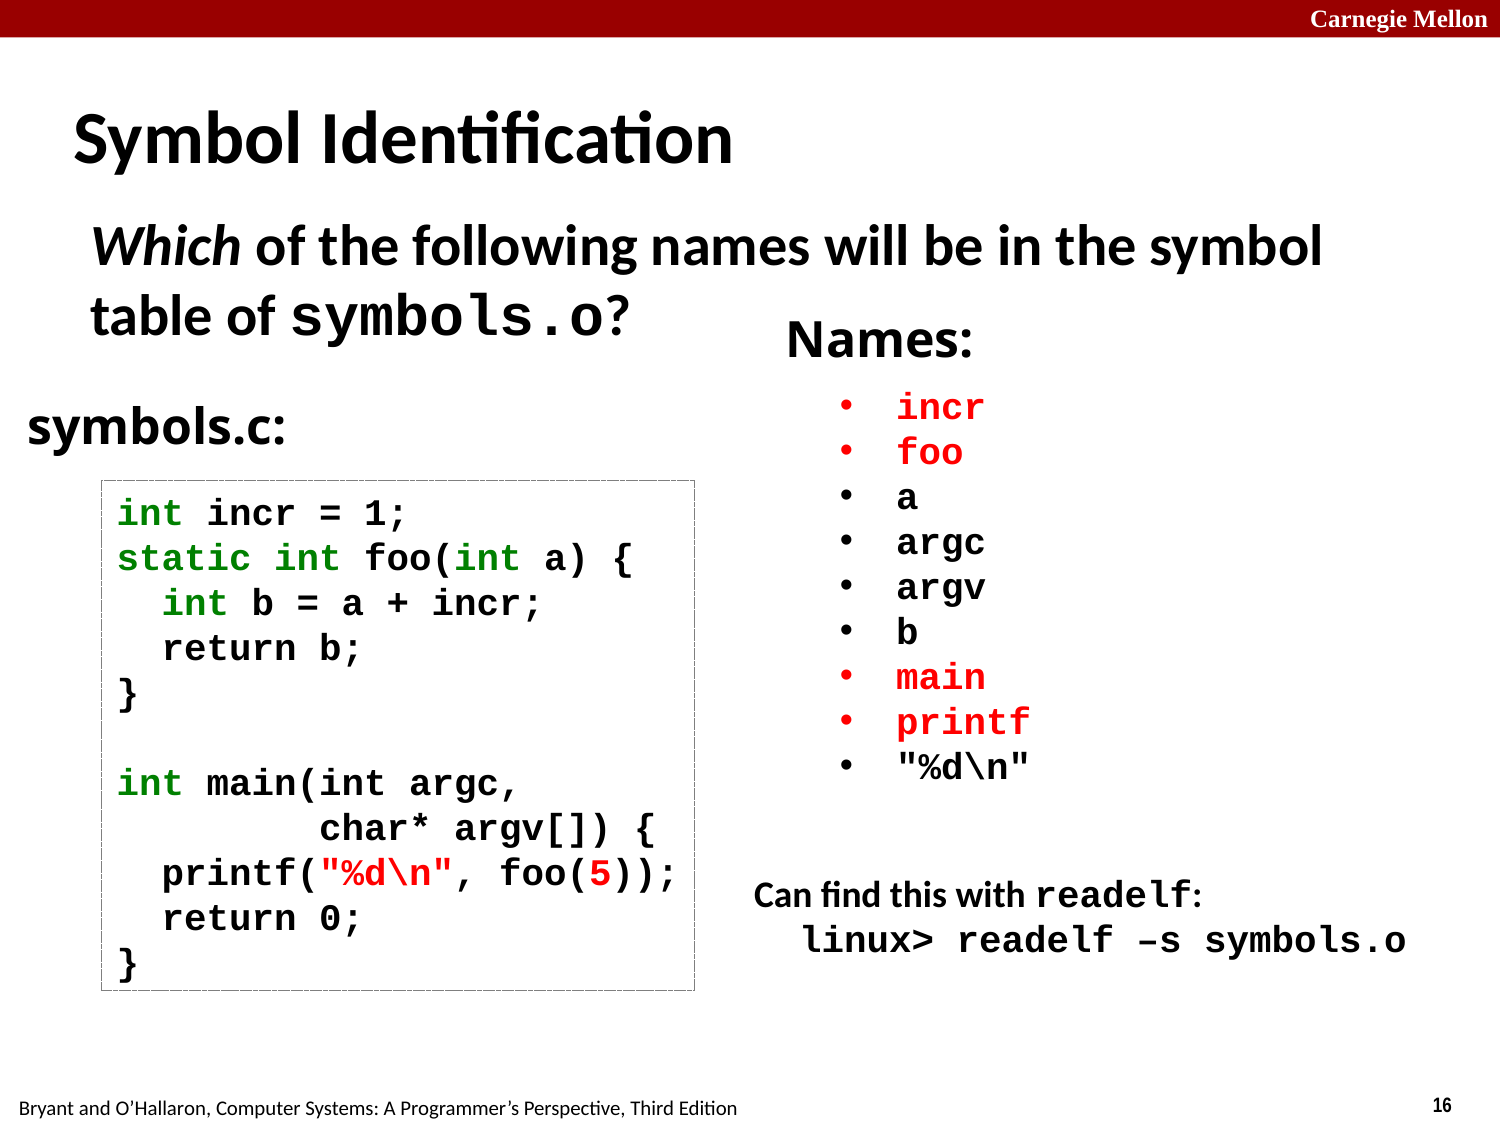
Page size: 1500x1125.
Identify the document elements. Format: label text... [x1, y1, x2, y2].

text_box incr foo a argc argv b main printf "%d\n" [824, 374, 1213, 795]
text_box Can find this with readelf: linux> readelf –s symbols.o [739, 862, 1422, 968]
text_box int incr = 1; static int foo(int a) { int b = a + incr; return b; } int main(int argc, char* argv[]) { printf("%d\n", foo(5)); return 0; } [101, 480, 695, 991]
list Which of the following names will be in the symbol table of symbols.o? [74, 199, 1401, 363]
title Symbol Identification [58, 71, 1305, 197]
text_box Names: [770, 299, 989, 375]
text_box symbols.c: [12, 387, 302, 463]
